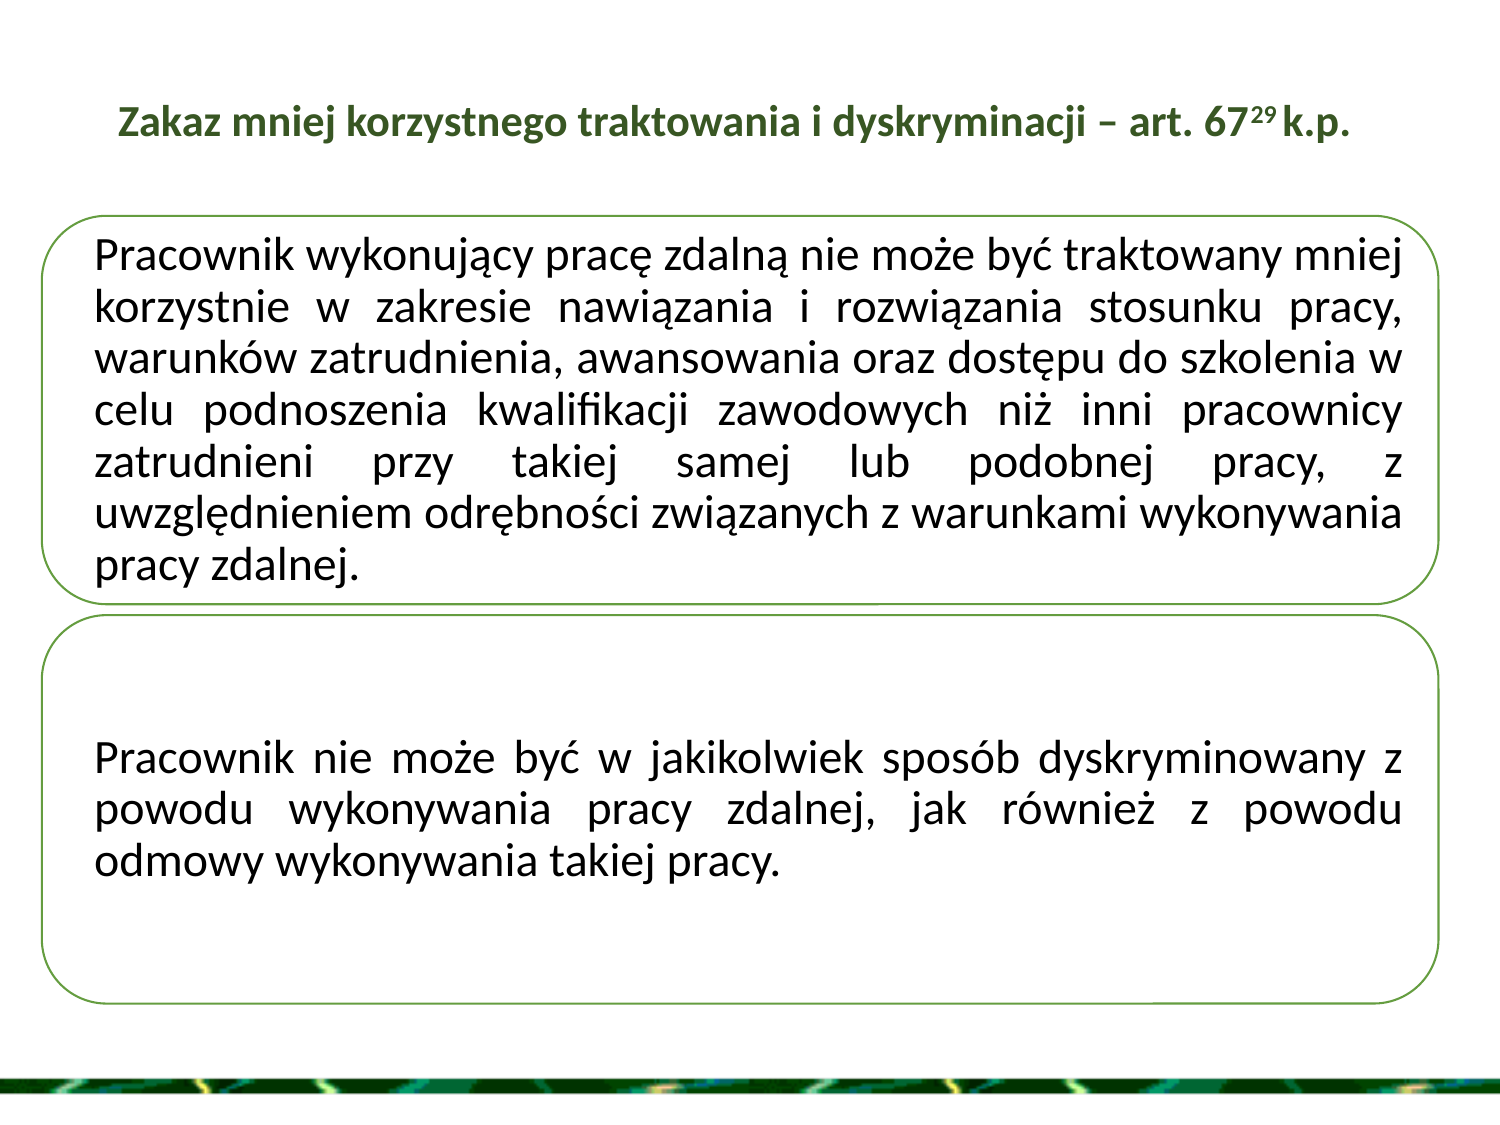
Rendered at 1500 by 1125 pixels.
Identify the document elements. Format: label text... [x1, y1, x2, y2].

picture [0, 1074, 1500, 1100]
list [41, 182, 1439, 1037]
title Zakaz mniej korzystnego traktowania i dyskryminacji – art. 6729 k.p. [103, 59, 1397, 167]
